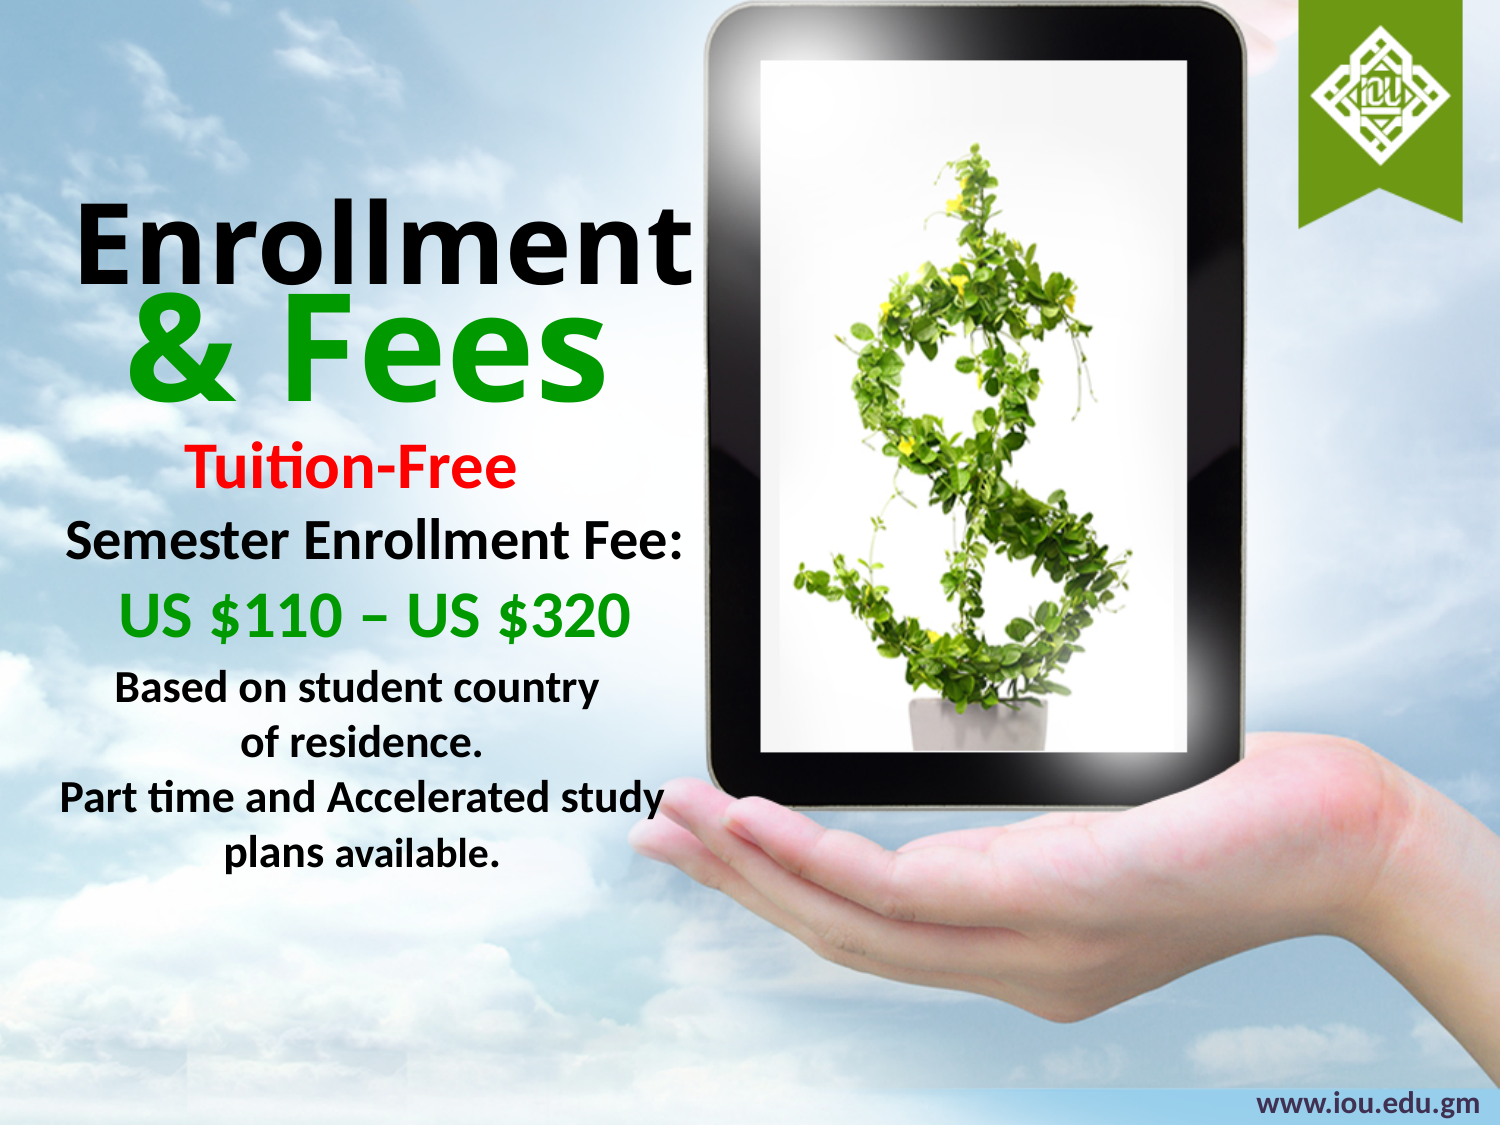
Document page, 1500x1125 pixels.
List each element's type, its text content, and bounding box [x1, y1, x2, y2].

picture [0, 0, 1500, 1125]
text_box Tuition-Free [169, 414, 534, 494]
text_box www.iou.edu.gm [1237, 1074, 1500, 1125]
text_box US $110 – US $320 [0, 563, 750, 658]
text_box & Fees [109, 243, 625, 439]
text_box Based on student country of residence. Part time and Accelerated study plans available. [21, 649, 704, 884]
text_box Semester Enrollment Fee: [0, 494, 750, 563]
text_box Enrollment [56, 164, 711, 314]
